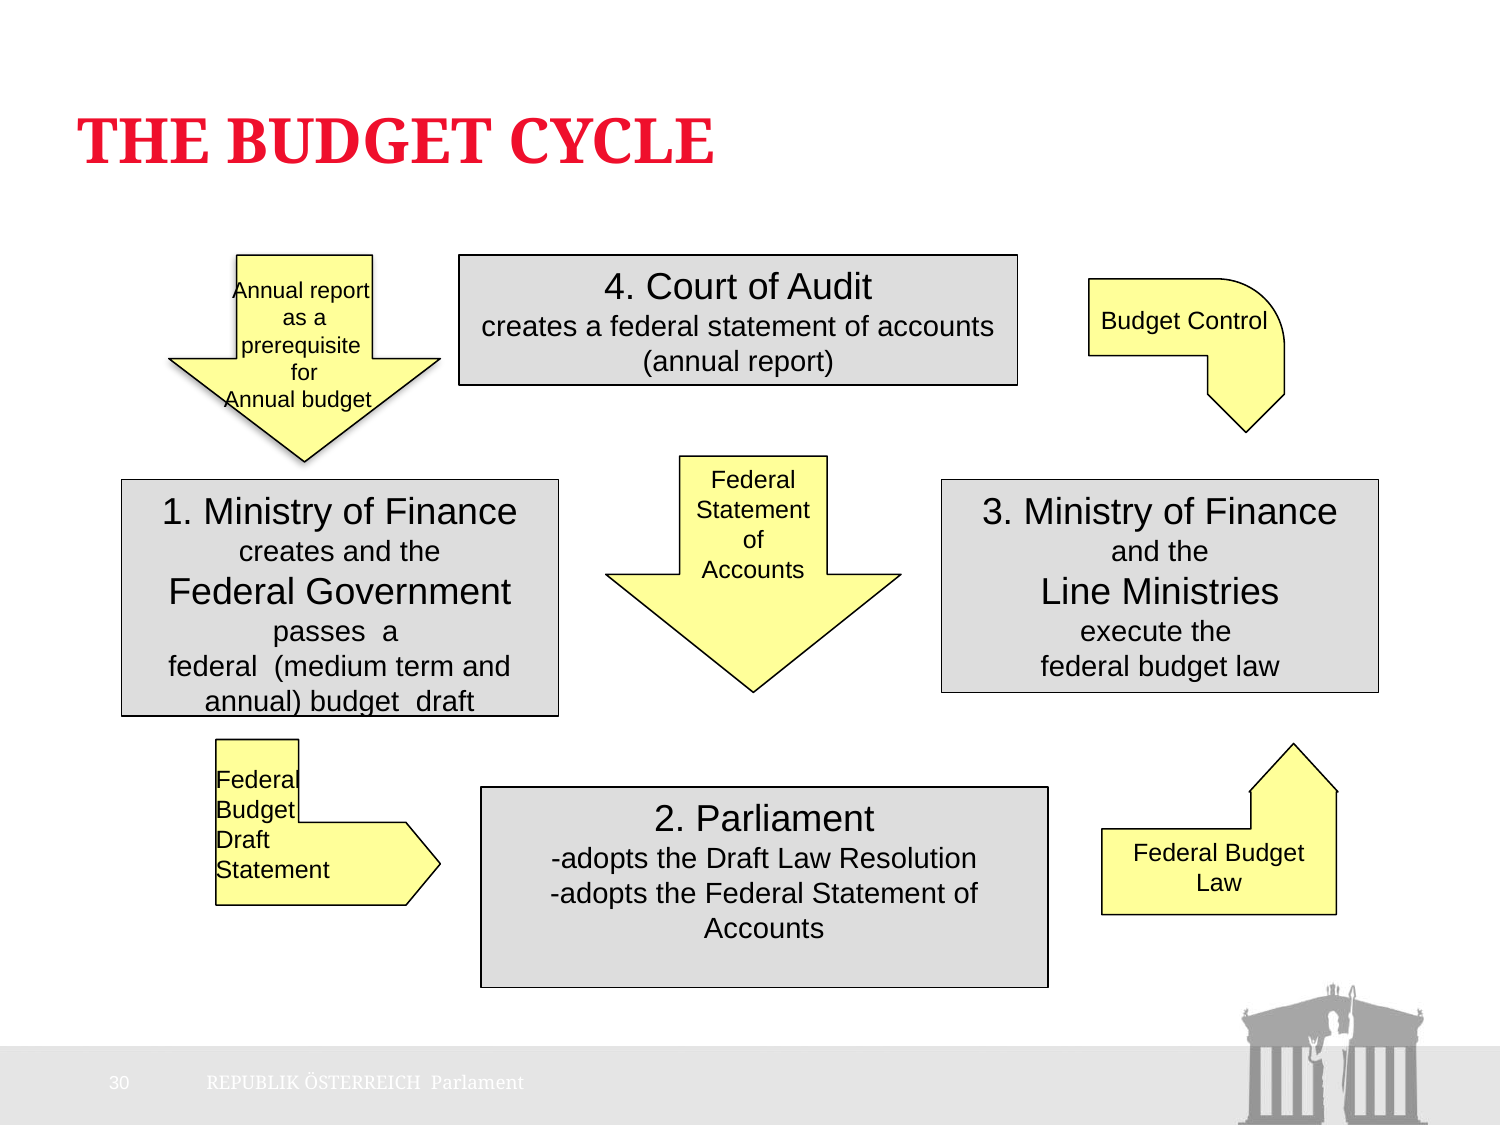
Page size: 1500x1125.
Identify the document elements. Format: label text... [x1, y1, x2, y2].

title The Budget Cycle [62, 90, 1413, 185]
footer REPUBLIK ÖSTERREICH Parlament [206, 1070, 595, 1121]
picture [0, 0, 1500, 1125]
slide_number 30 [88, 1070, 151, 1107]
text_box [121, 237, 1379, 988]
